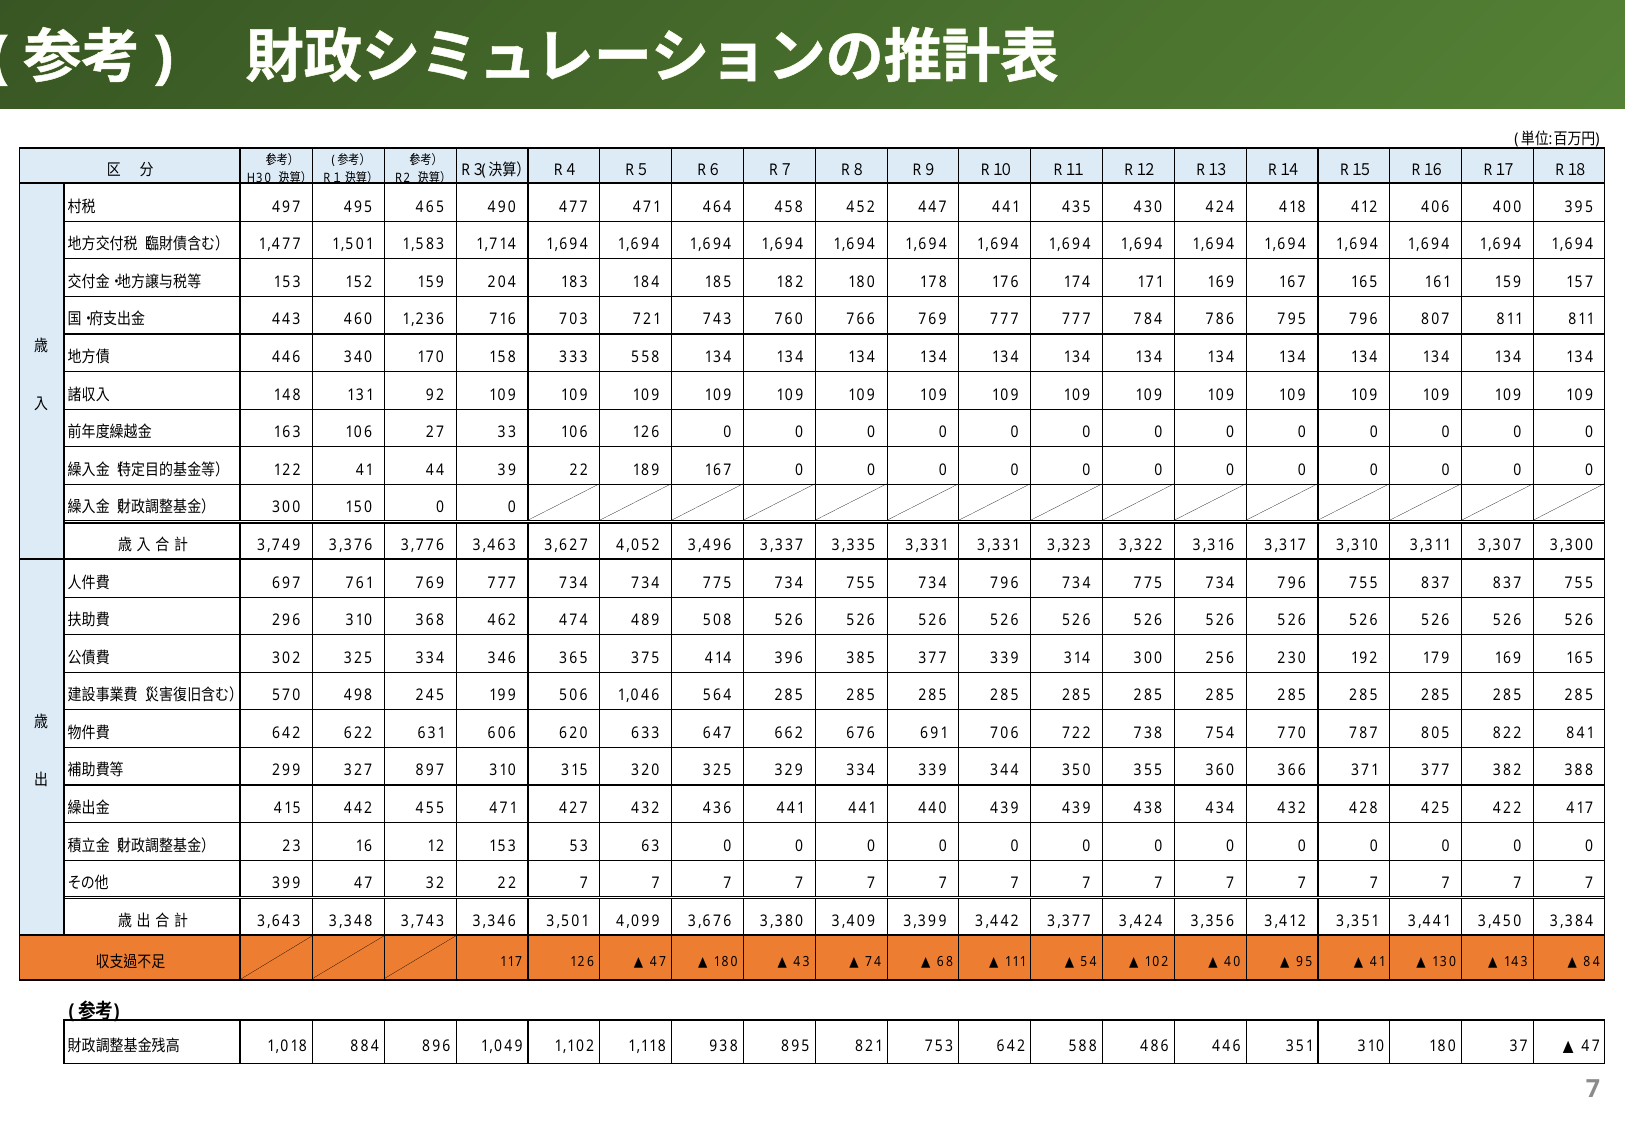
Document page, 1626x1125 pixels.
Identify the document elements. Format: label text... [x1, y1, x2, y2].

slide_number 6 [1546, 1064, 1616, 1116]
text_box [0, 0, 1625, 110]
picture [19, 119, 1606, 1065]
text_box (参考) 財政シミュレーションの推計表 [0, 10, 1074, 96]
